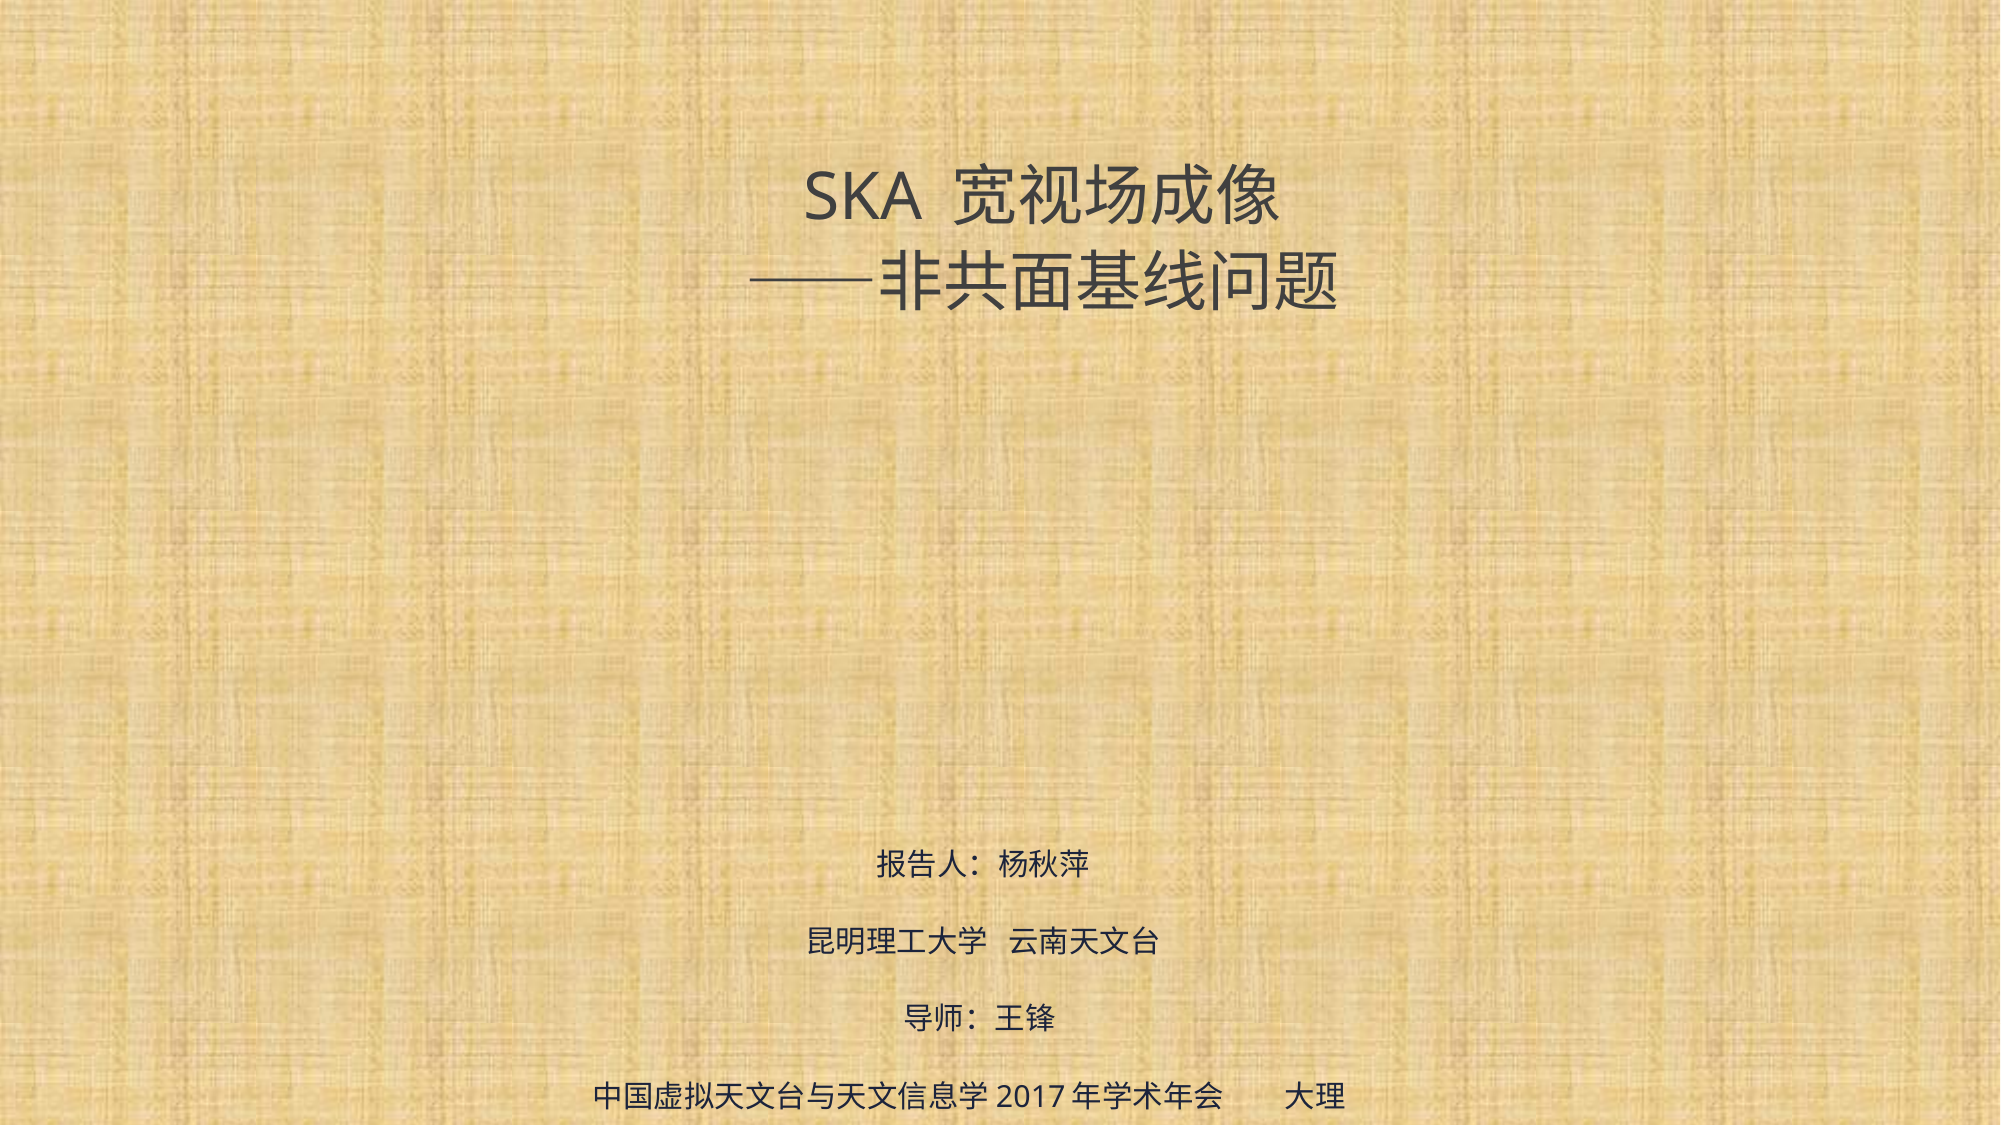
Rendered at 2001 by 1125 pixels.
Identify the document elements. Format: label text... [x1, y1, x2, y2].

picture [0, 0, 2001, 1125]
title SKA 宽视场成像 ——非共面基线问题 [292, 142, 1793, 331]
subtitle 报告人：杨秋萍 昆明理工大学 云南天文台 导师：王锋 中国虚拟天文台与天文信息学2017年学术年会 大理 [233, 795, 1733, 1125]
